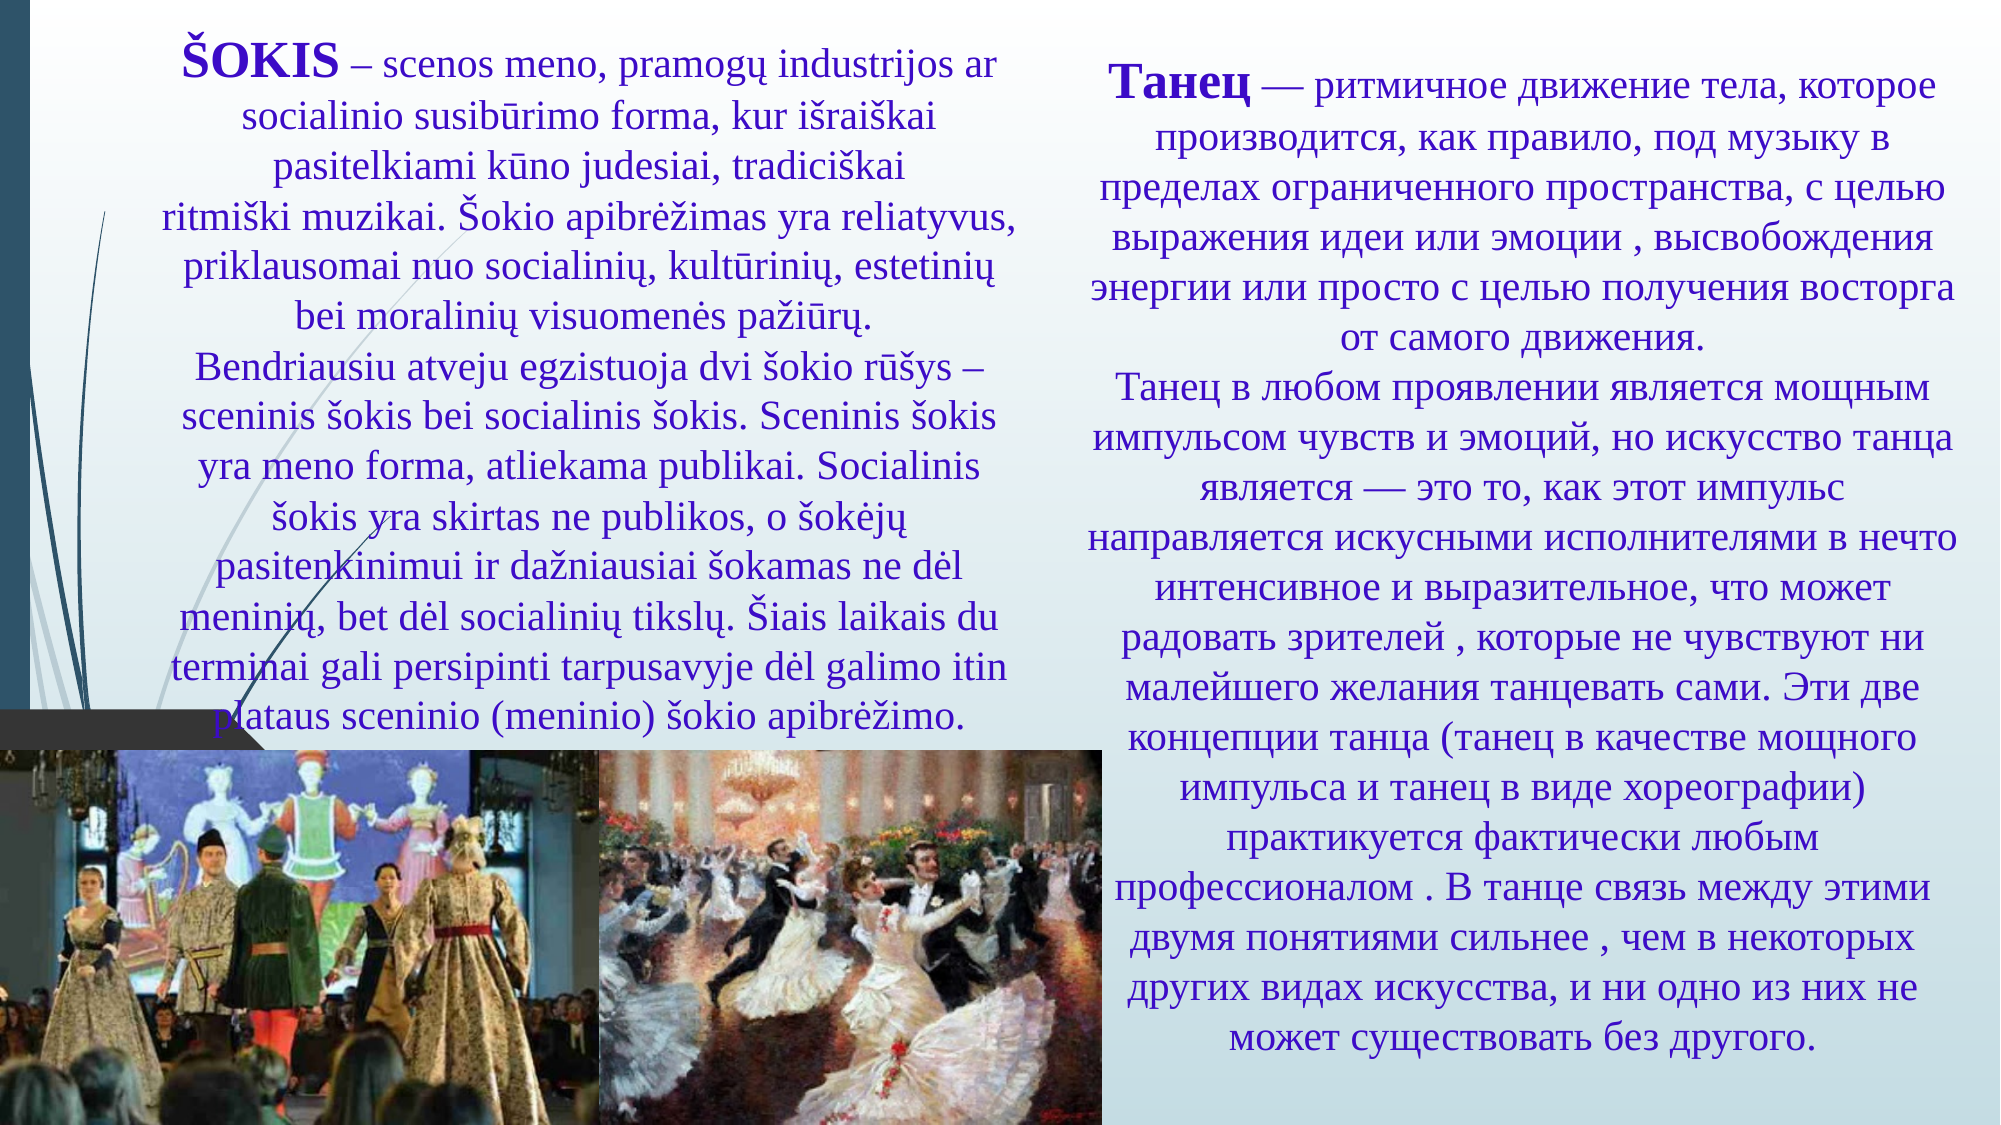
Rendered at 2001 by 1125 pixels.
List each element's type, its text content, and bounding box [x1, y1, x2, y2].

text_box Танец — ритмичное движение тела, которое производится, как правило, под музыку в пределах ограниченного пространства, с целью выражения идеи или эмоции , высвобождения энергии или просто с целью получения восторга от самого движения. Танец в любом проявлении является мощным импульсом чувств и эмоций, но искусство танца является — это то, как этот импульс направляется искусными исполнителями в нечто интенсивное и выразительное, что может радовать зрителей , которые не чувствуют ни малейшего желания танцевать сами. Эти две концепции танца (танец в качестве мощного импульса и танец в виде хореографии) практикуется фактически любым профессионалом . В танце связь между этими двумя понятиями сильнее , чем в некоторых других видах искусства, и ни одно из них не может существовать без другого. [1070, 31, 1975, 1067]
picture [0, 749, 1103, 1125]
title ŠOKIS – scenos meno, pramogų industrijos ar socialinio susibūrimo forma, kur išraiškai pasitelkiami kūno judesiai, tradiciškai ritmiški muzikai. Šokio apibrėžimas yra reliatyvus, priklausomai nuo socialinių, kultūrinių, estetinių bei moralinių visuomenės pažiūrų. Bendriausiu atveju egzistuoja dvi šokio rūšys – sceninis šokis bei socialinis šokis. Sceninis šokis yra meno forma, atliekama publikai. Socialinis šokis yra skirtas ne publikos, o šokėjų pasitenkinimui ir dažniausiai šokamas ne dėl meninių, bet dėl socialinių tikslų. Šiais laikais du terminai gali persipinti tarpusavyje dėl galimo itin plataus sceninio (meninio) šokio apibrėžimo. [139, 32, 1040, 748]
